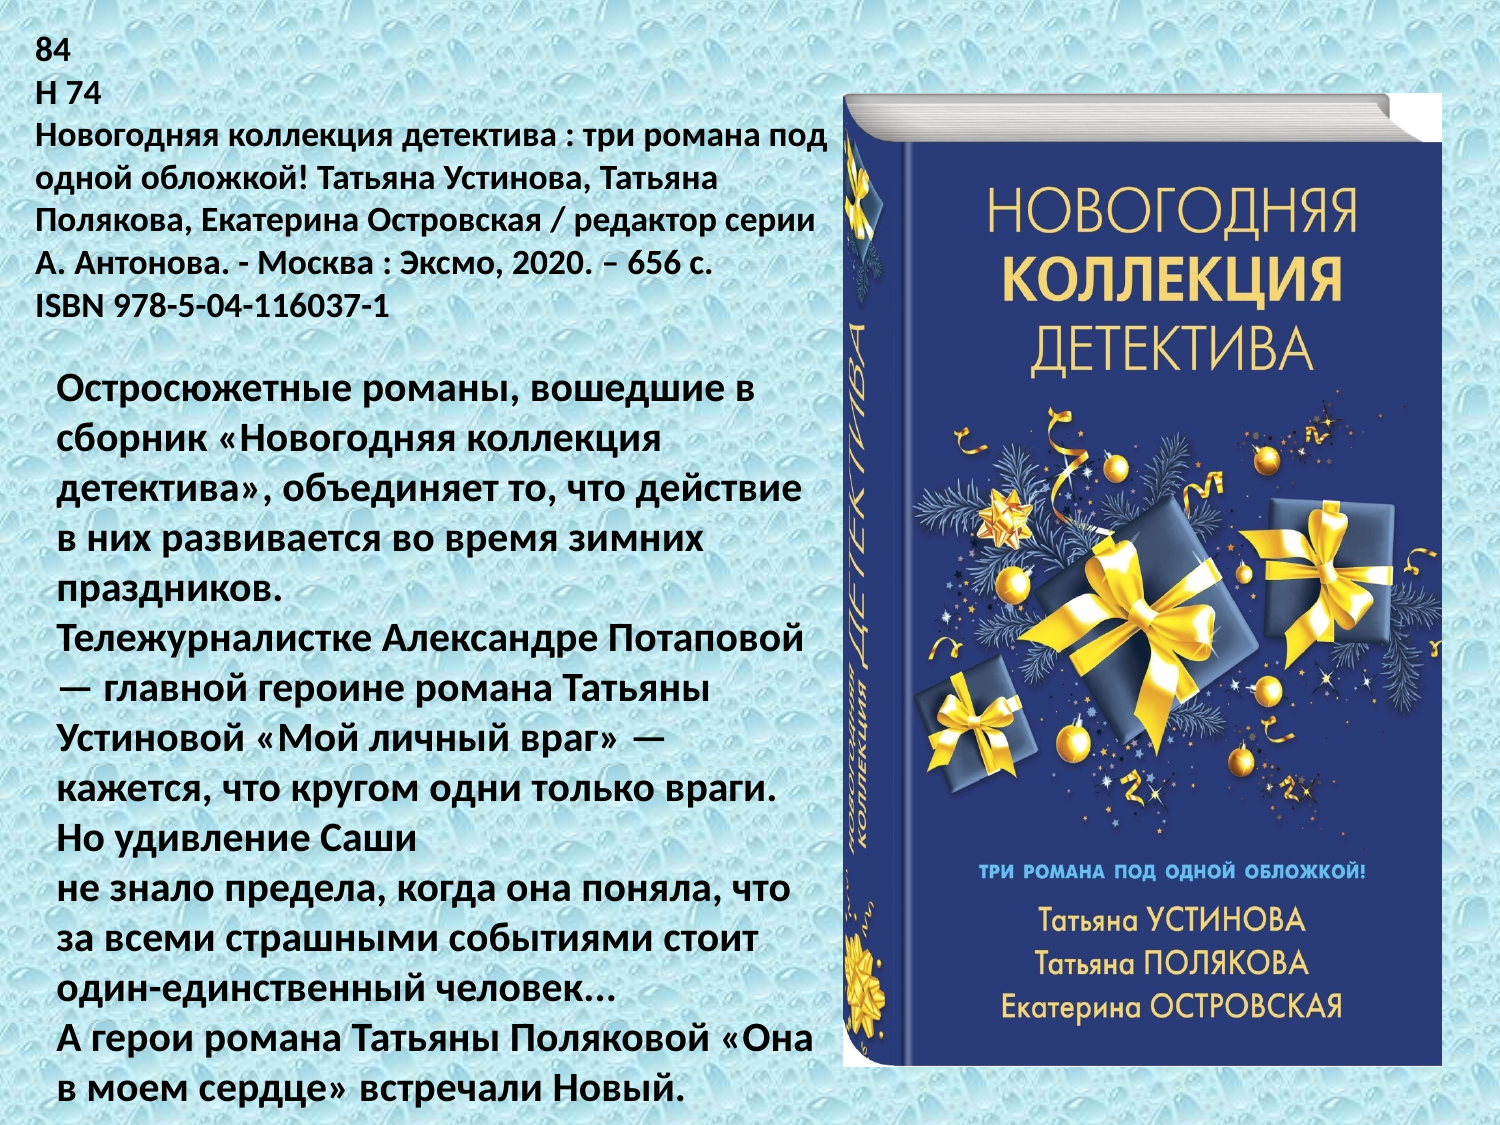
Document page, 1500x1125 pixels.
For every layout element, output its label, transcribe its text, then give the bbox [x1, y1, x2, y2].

picture [843, 93, 1442, 1067]
text_box Остросюжетные романы, вошедшие в сборник «Новогодняя коллекция детектива», объединяет то, что действие в них развивается во время зимних праздников. Тележурналистке Александре Потаповой — главной героине романа Татьяны Устиновой «Мой личный враг» — кажется, что кругом одни только враги. Но удивление Саши не знало предела, когда она поняла, что за всеми страшными событиями стоит один-единственный человек... А герои романа Татьяны Поляковой «Она в моем сердце» встречали Новый. [41, 352, 839, 1118]
text_box 84 Н 74 Новогодняя коллекция детектива : три романа под одной обложкой! Татьяна Устинова, Татьяна Полякова, Екатерина Островская / редактор серии А. Антонова. - Москва : Эксмо, 2020. – 656 с. ISBN 978-5-04-116037-1 [20, 19, 860, 332]
